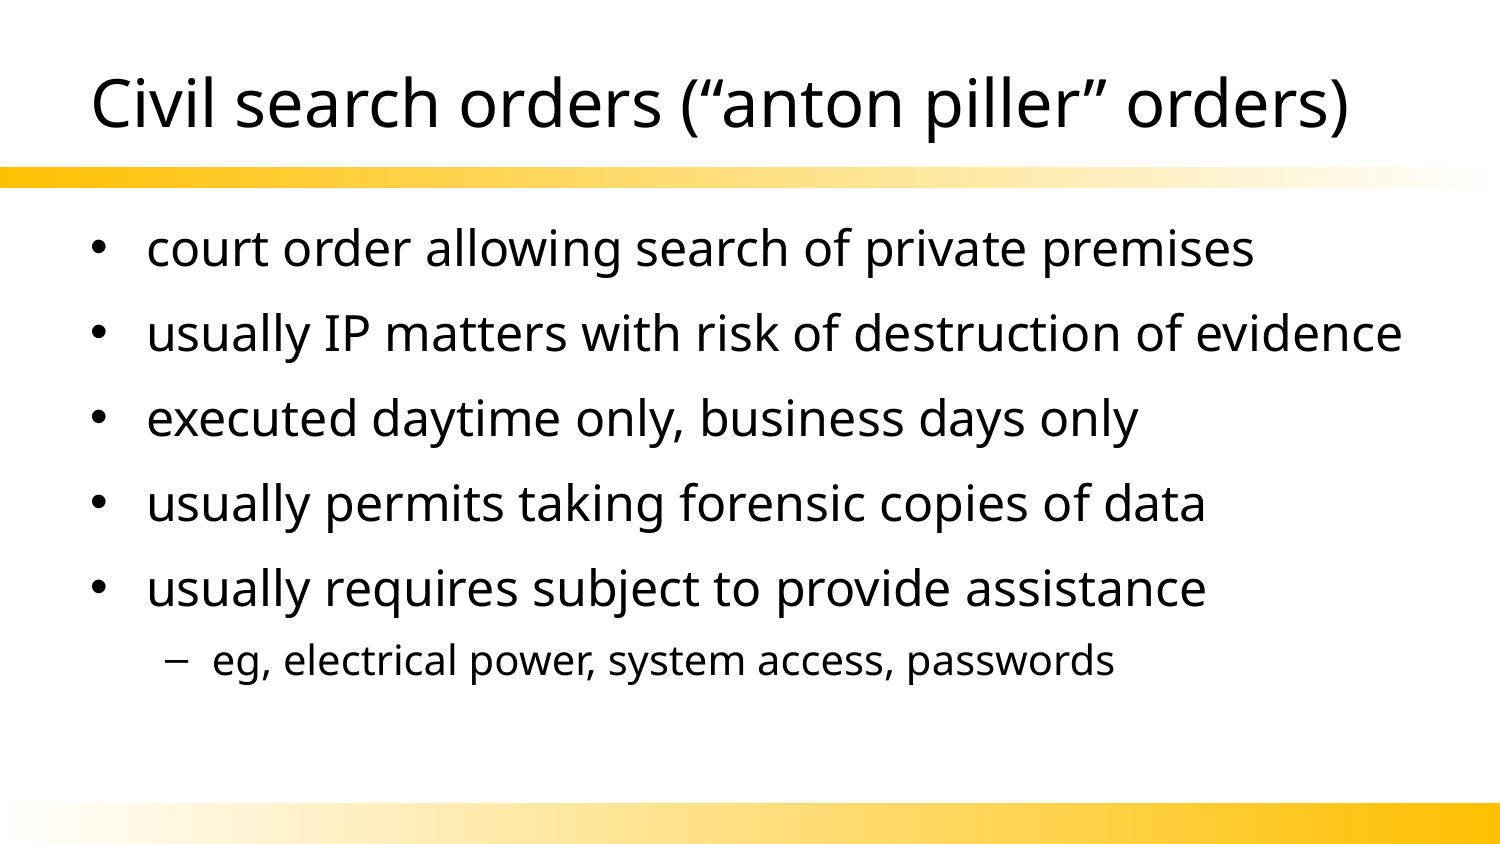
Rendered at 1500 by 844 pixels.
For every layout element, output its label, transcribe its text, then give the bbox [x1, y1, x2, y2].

title Civil search orders (“anton piller” orders) [75, 33, 1425, 168]
list court order allowing search of private premises usually IP matters with risk of destruction of evidence executed daytime only, business days only usually permits taking forensic copies of data usually requires subject to provide assistance eg, electrical power, system access, passwords [75, 209, 1425, 754]
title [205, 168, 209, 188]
